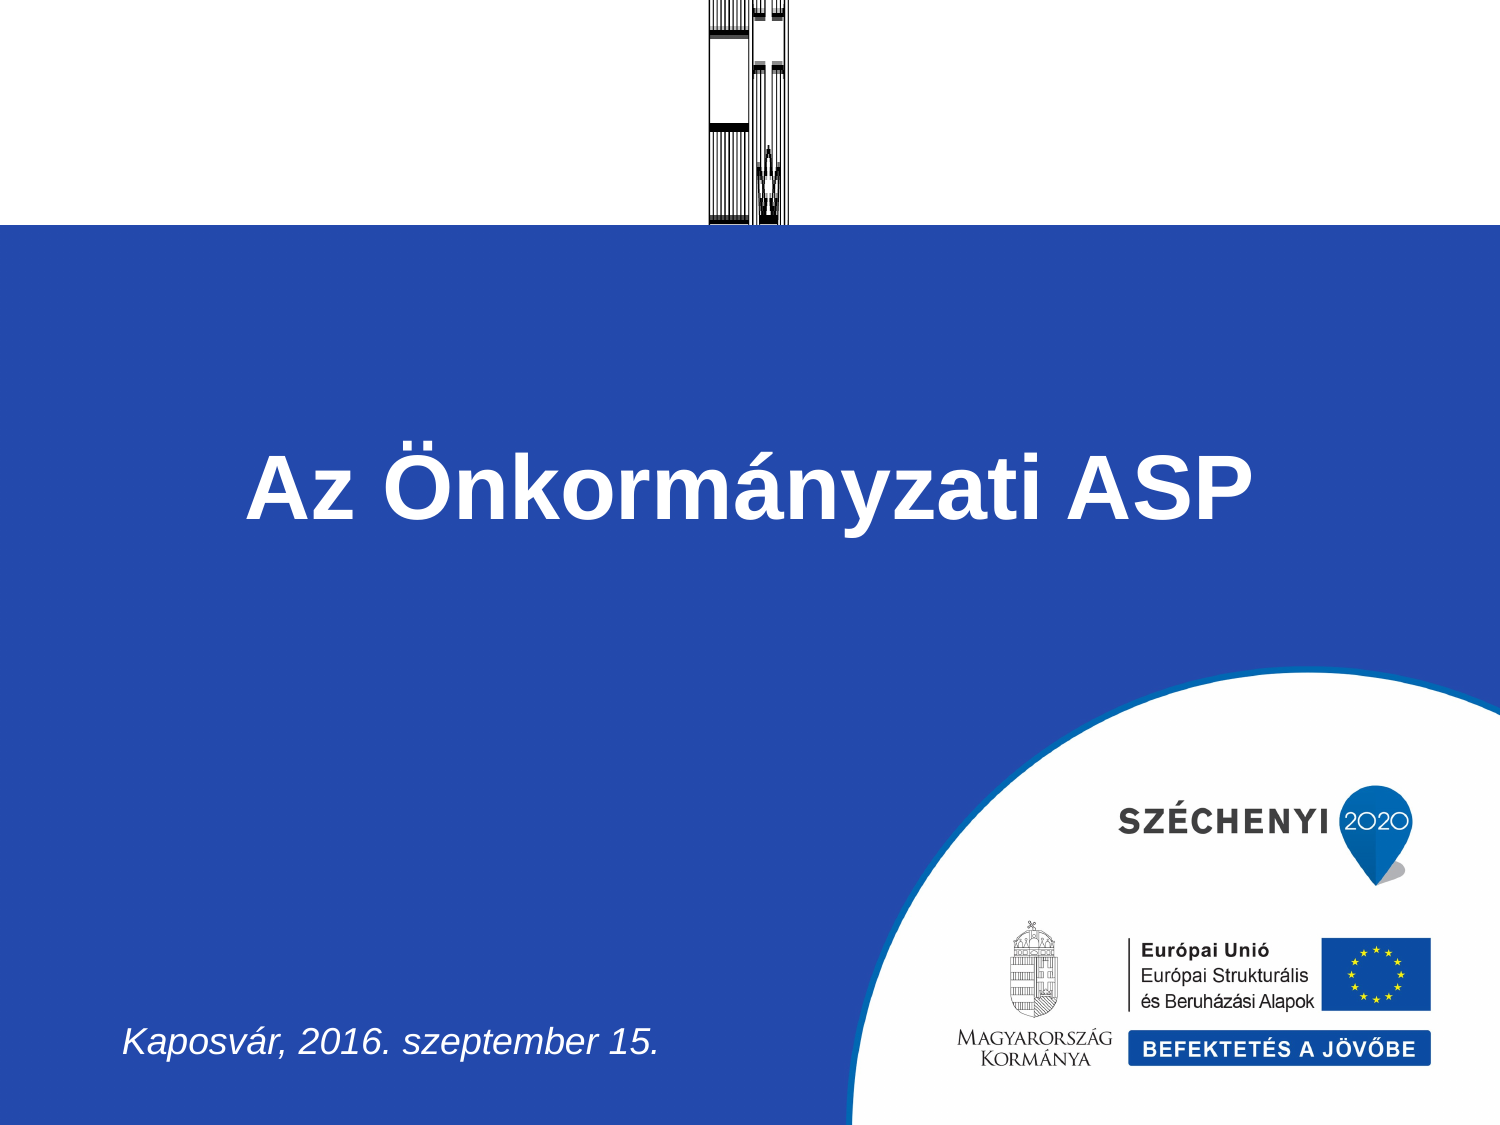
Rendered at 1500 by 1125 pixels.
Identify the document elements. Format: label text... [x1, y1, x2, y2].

picture [0, 0, 1500, 1125]
title Az Önkormányzati ASP [123, 420, 1376, 657]
text_box Kaposvár, 2016. szeptember 15. [107, 1009, 676, 1070]
